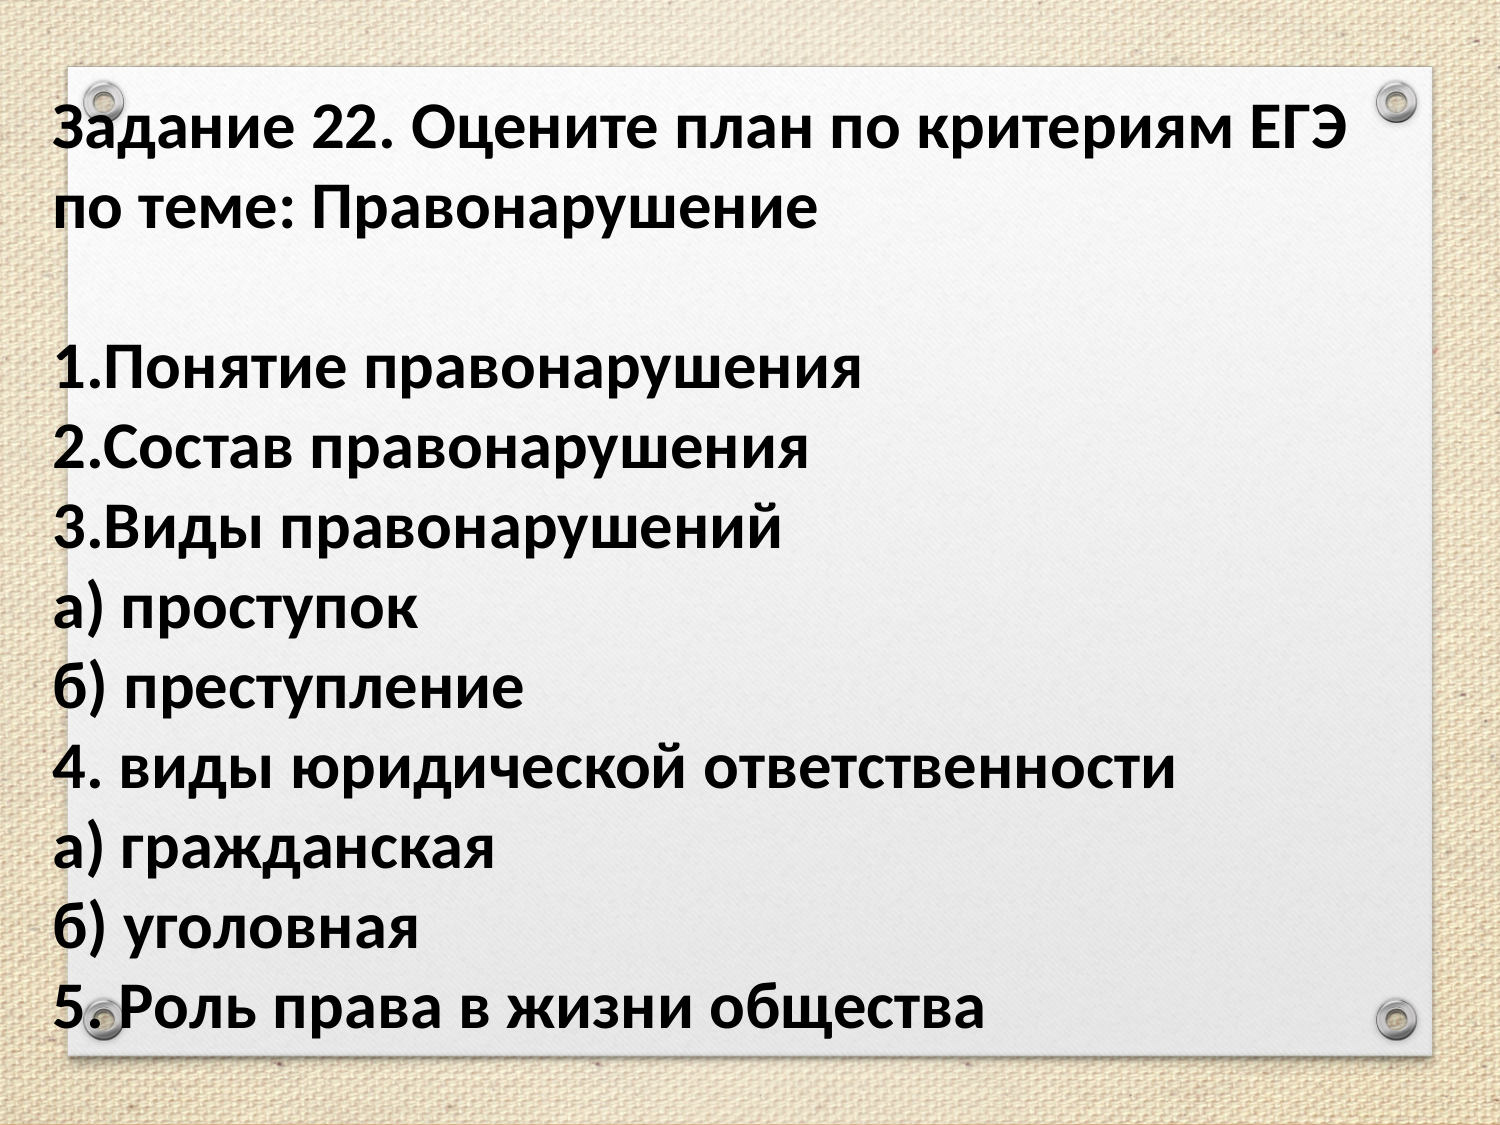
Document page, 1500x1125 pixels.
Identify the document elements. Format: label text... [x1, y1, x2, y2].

text_box Задание 22. Оцените план по критериям ЕГЭ по теме: Правонарушение 1.Понятие правонарушения 2.Состав правонарушения 3.Виды правонарушений а) проступок б) преступление 4. виды юридической ответственности а) гражданская б) уголовная 5. Роль права в жизни общества [37, 74, 1400, 1050]
picture [0, 0, 1500, 1125]
